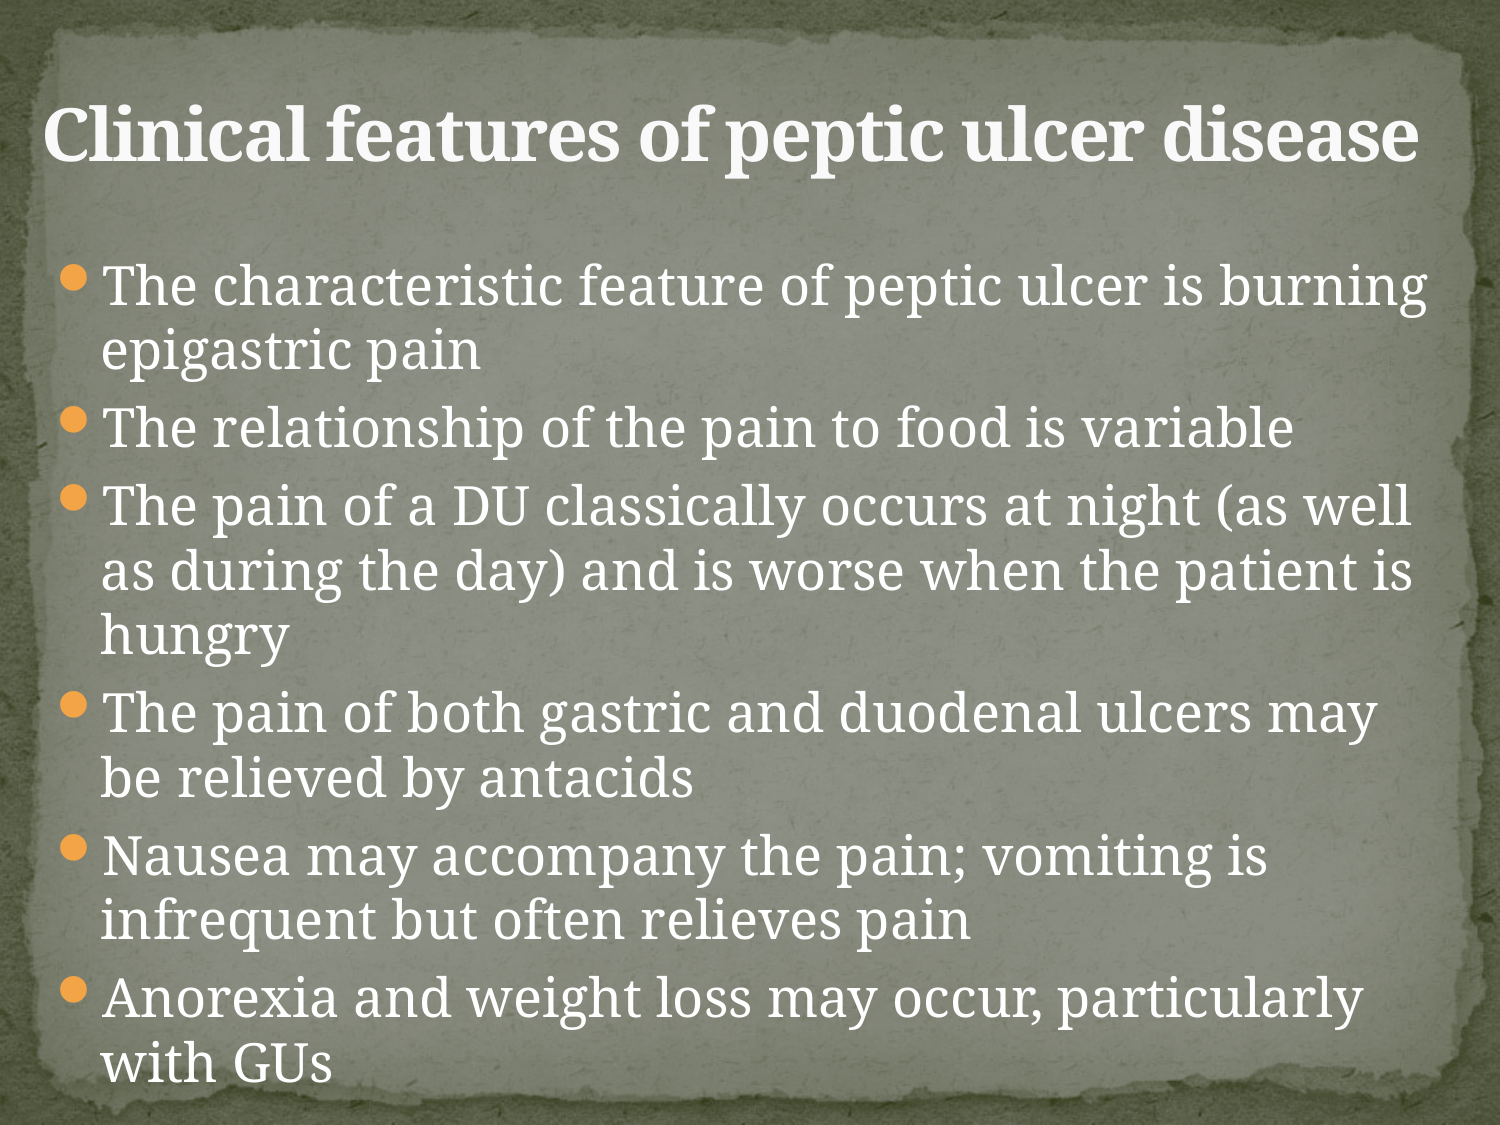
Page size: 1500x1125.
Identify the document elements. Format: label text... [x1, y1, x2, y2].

list The characteristic feature of peptic ulcer is burning epigastric pain The relationship of the pain to food is variable The pain of a DU classically occurs at night (as well as during the day) and is worse when the patient is hungry The pain of both gastric and duodenal ulcers may be relieved by antacids Nausea may accompany the pain; vomiting is infrequent but often relieves pain Anorexia and weight loss may occur, particularly with GUs [41, 243, 1459, 1071]
title Clinical features of peptic ulcer disease [5, 0, 1459, 184]
